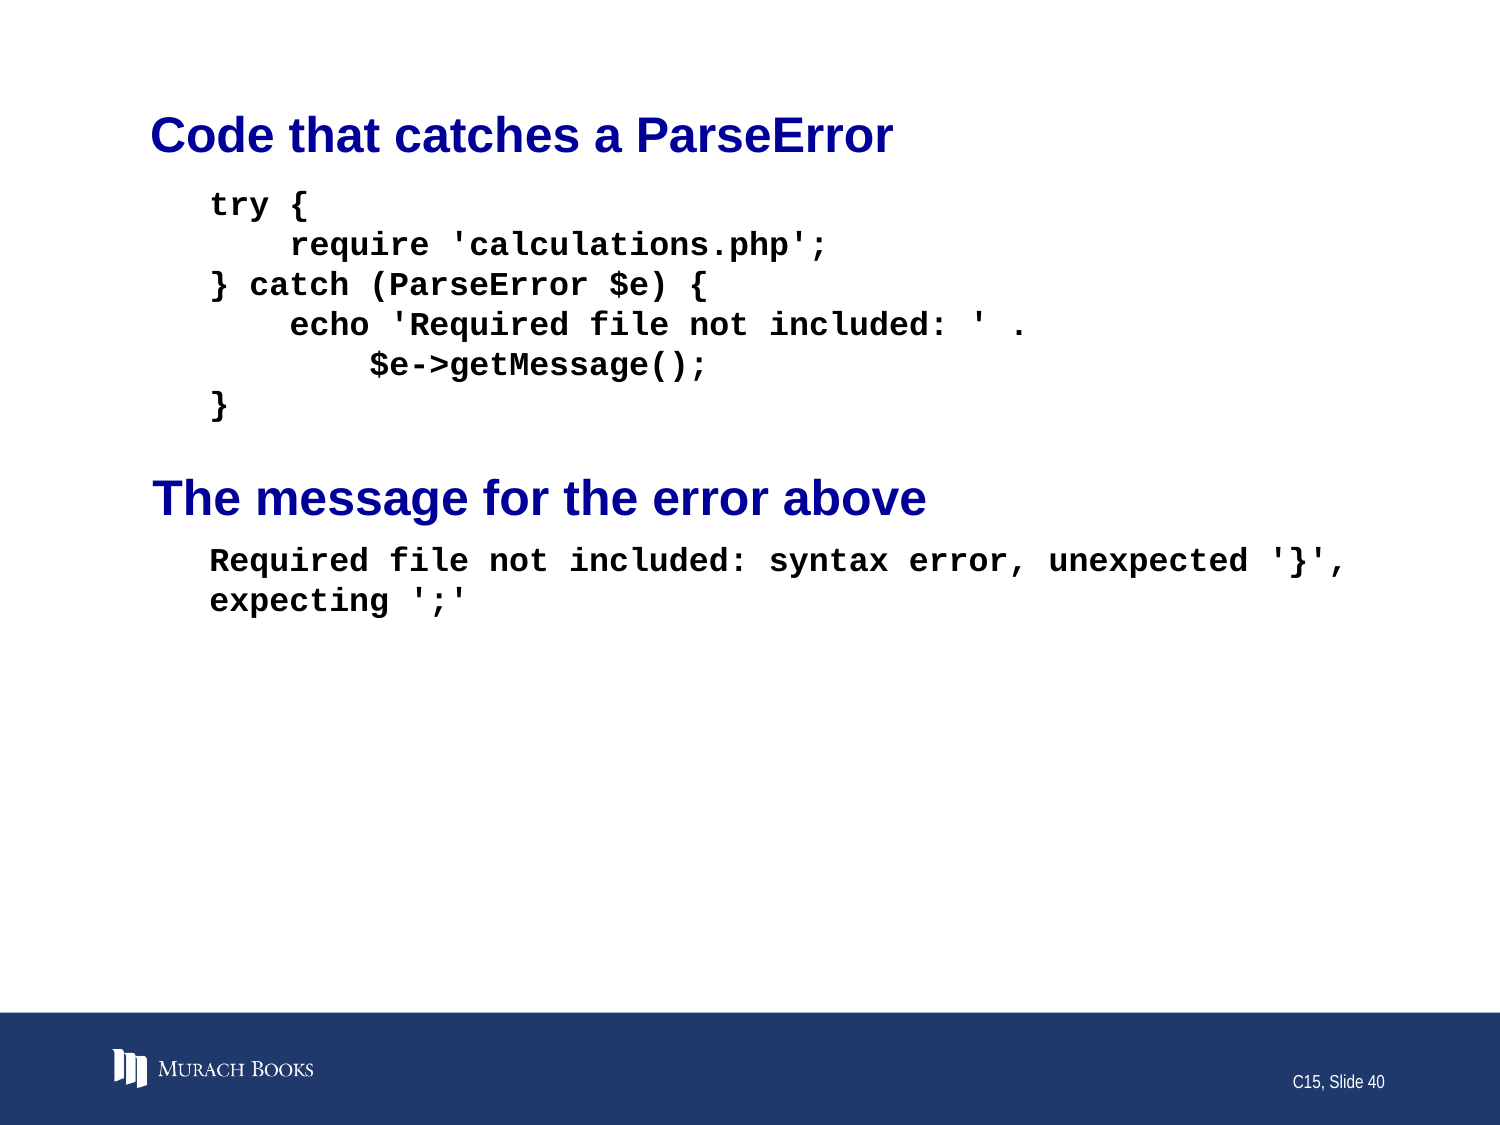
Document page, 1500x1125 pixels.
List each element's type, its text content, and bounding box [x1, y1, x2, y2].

slide_number C15, Slide 40 [1087, 1025, 1400, 1100]
list try { require 'calculations.php'; } catch (ParseError $e) { echo 'Required file not included: ' . $e->getMessage(); } The message for the error above Required file not included: syntax error, unexpected '}', expecting ';' [137, 174, 1375, 975]
footer [12, 1025, 463, 1100]
title Code that catches a ParseError [150, 102, 1350, 164]
